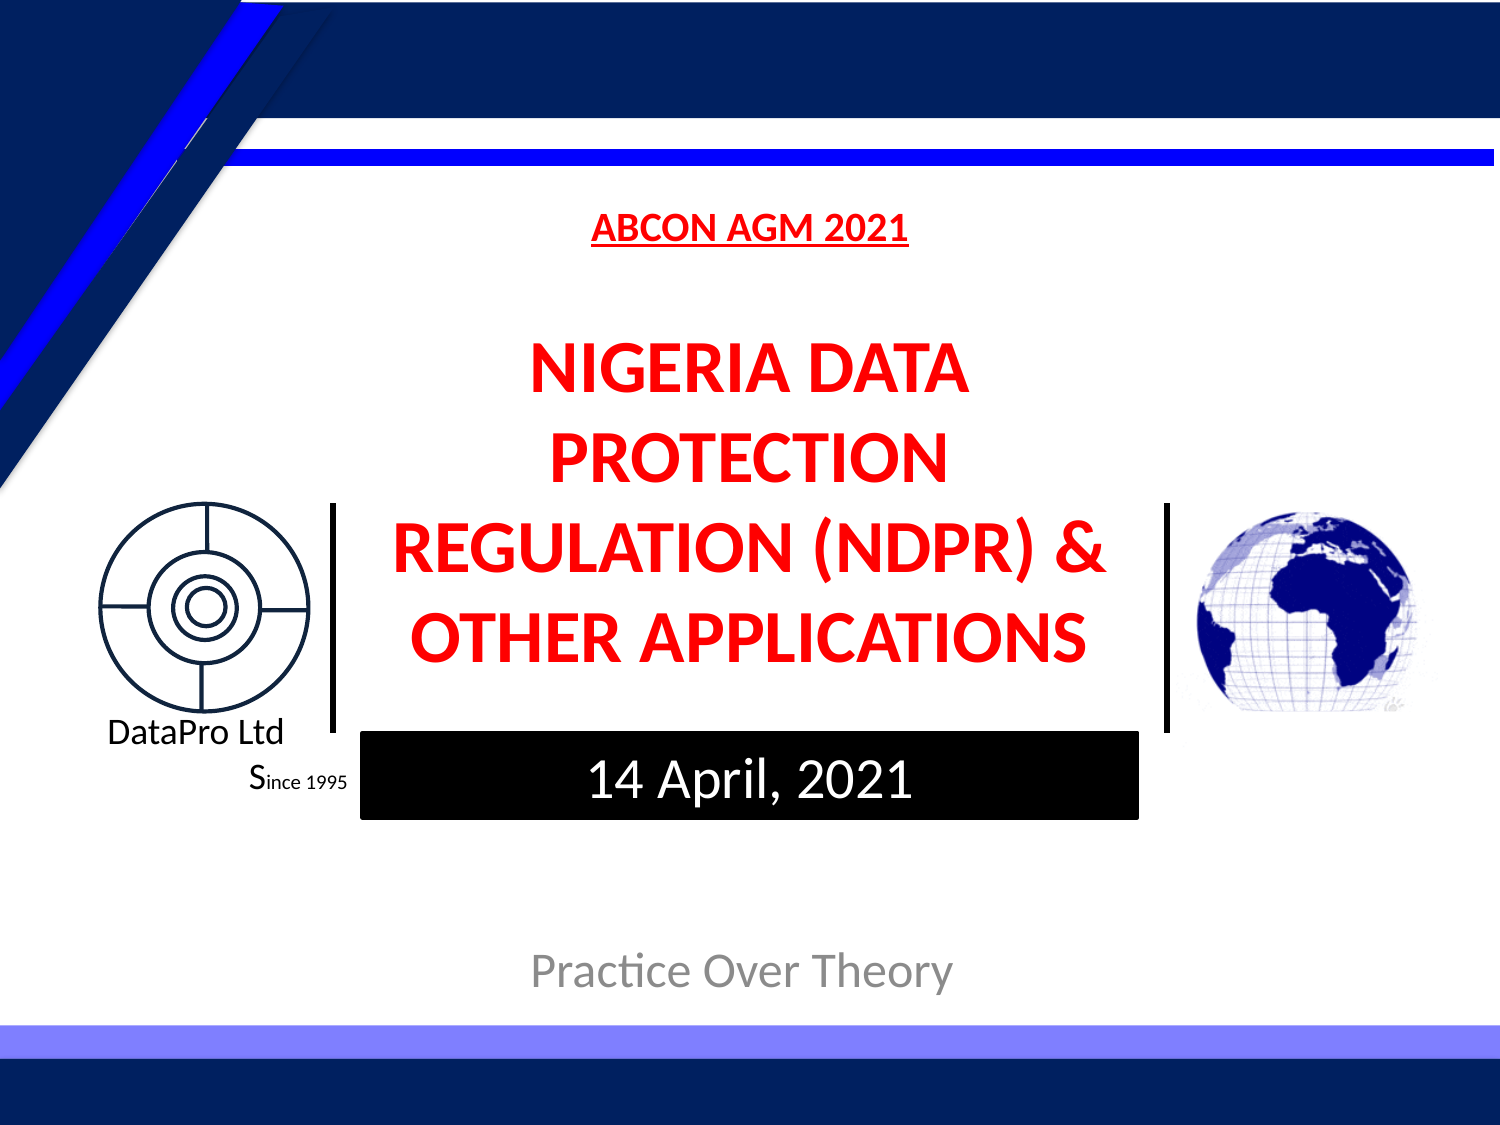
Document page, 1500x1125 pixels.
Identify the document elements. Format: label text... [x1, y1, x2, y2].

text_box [100, 503, 309, 712]
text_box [1175, 491, 1438, 788]
text_box DataPro Ltd Since 1995 [84, 699, 396, 805]
text_box ABCON AGM 2021 [292, 149, 1208, 300]
text_box 14 April, 2021 [360, 731, 1139, 820]
text_box Practice Over Theory [395, 930, 1100, 1025]
text_box NIGERIA DATA PROTECTION REGULATION (NDPR) & OTHER APPLICATIONS [337, 300, 1163, 721]
